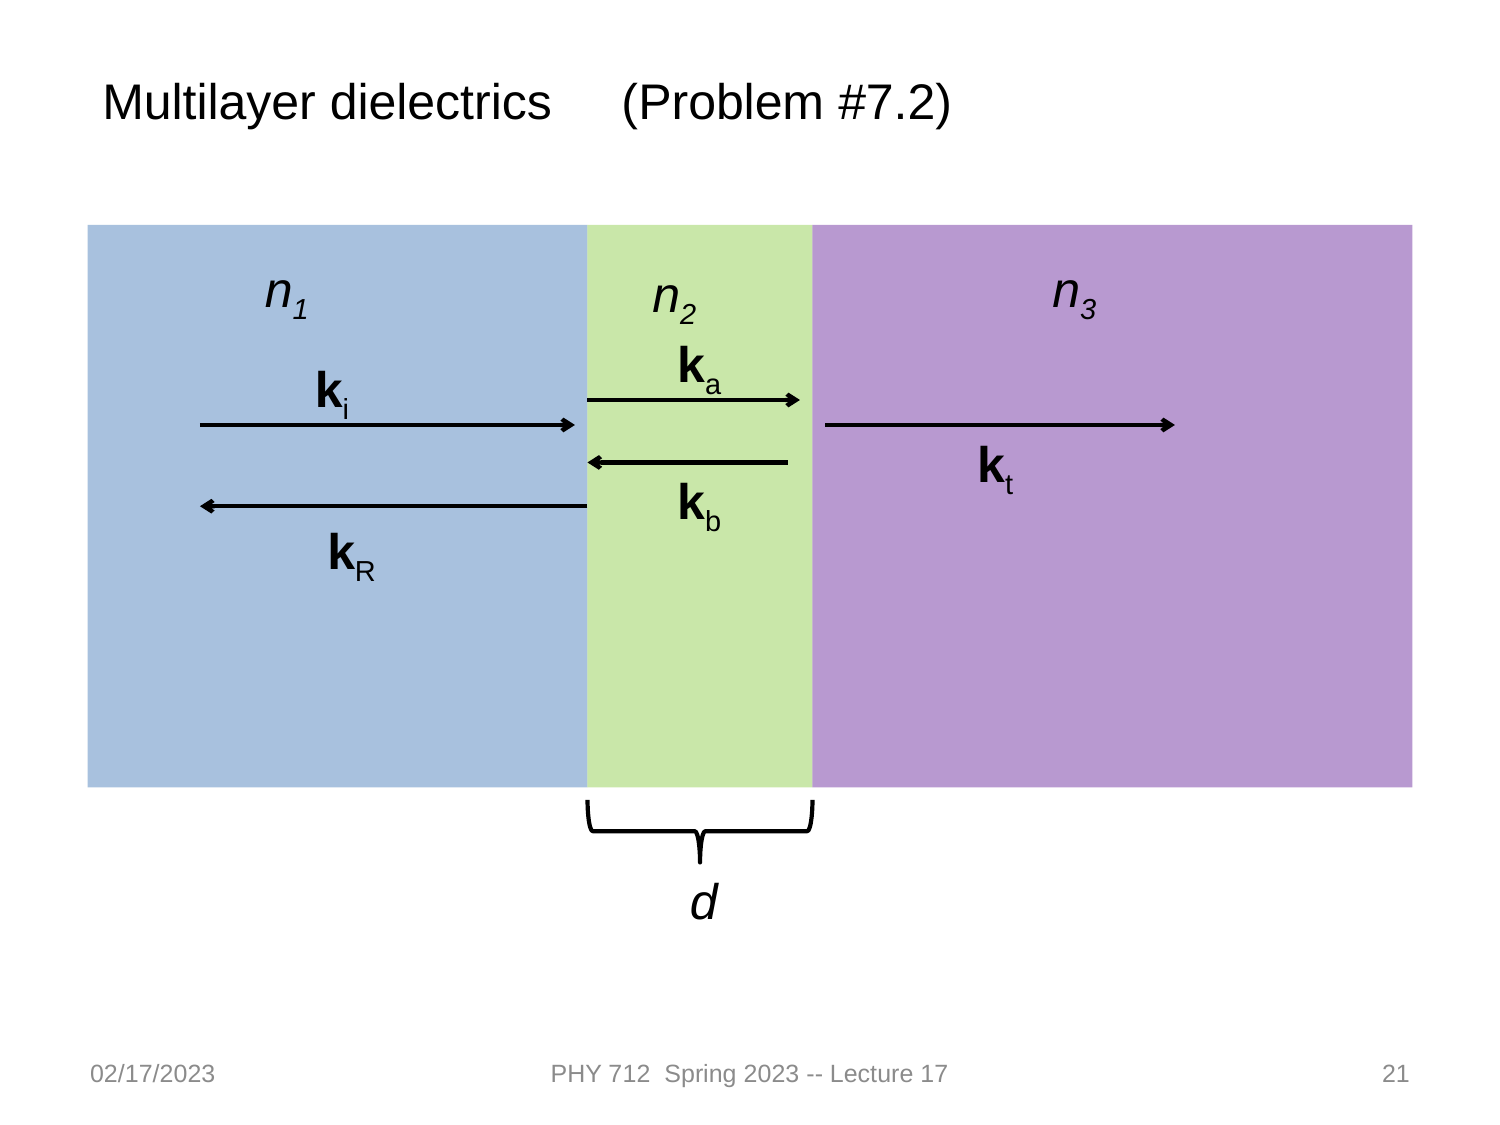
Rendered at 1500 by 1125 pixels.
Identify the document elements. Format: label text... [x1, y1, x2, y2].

text_box n2 [637, 254, 913, 338]
text_box d [675, 862, 788, 938]
text_box kb [662, 461, 800, 545]
slide_number 21 [1074, 1042, 1425, 1103]
text_box ka [662, 324, 800, 399]
footer PHY 712 Spring 2023 -- Lecture 17 [512, 1042, 988, 1103]
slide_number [75, 1042, 425, 1103]
text_box kt [962, 434, 1100, 508]
text_box [810, 223, 1414, 790]
text_box Multilayer dielectrics (Problem #7.2) [87, 62, 1413, 138]
text_box ki [299, 349, 438, 424]
text_box [586, 799, 814, 862]
text_box [85, 223, 585, 790]
text_box n3 [1037, 249, 1313, 333]
text_box n1 [249, 249, 525, 333]
text_box kR [312, 515, 450, 595]
text_box [585, 223, 810, 790]
